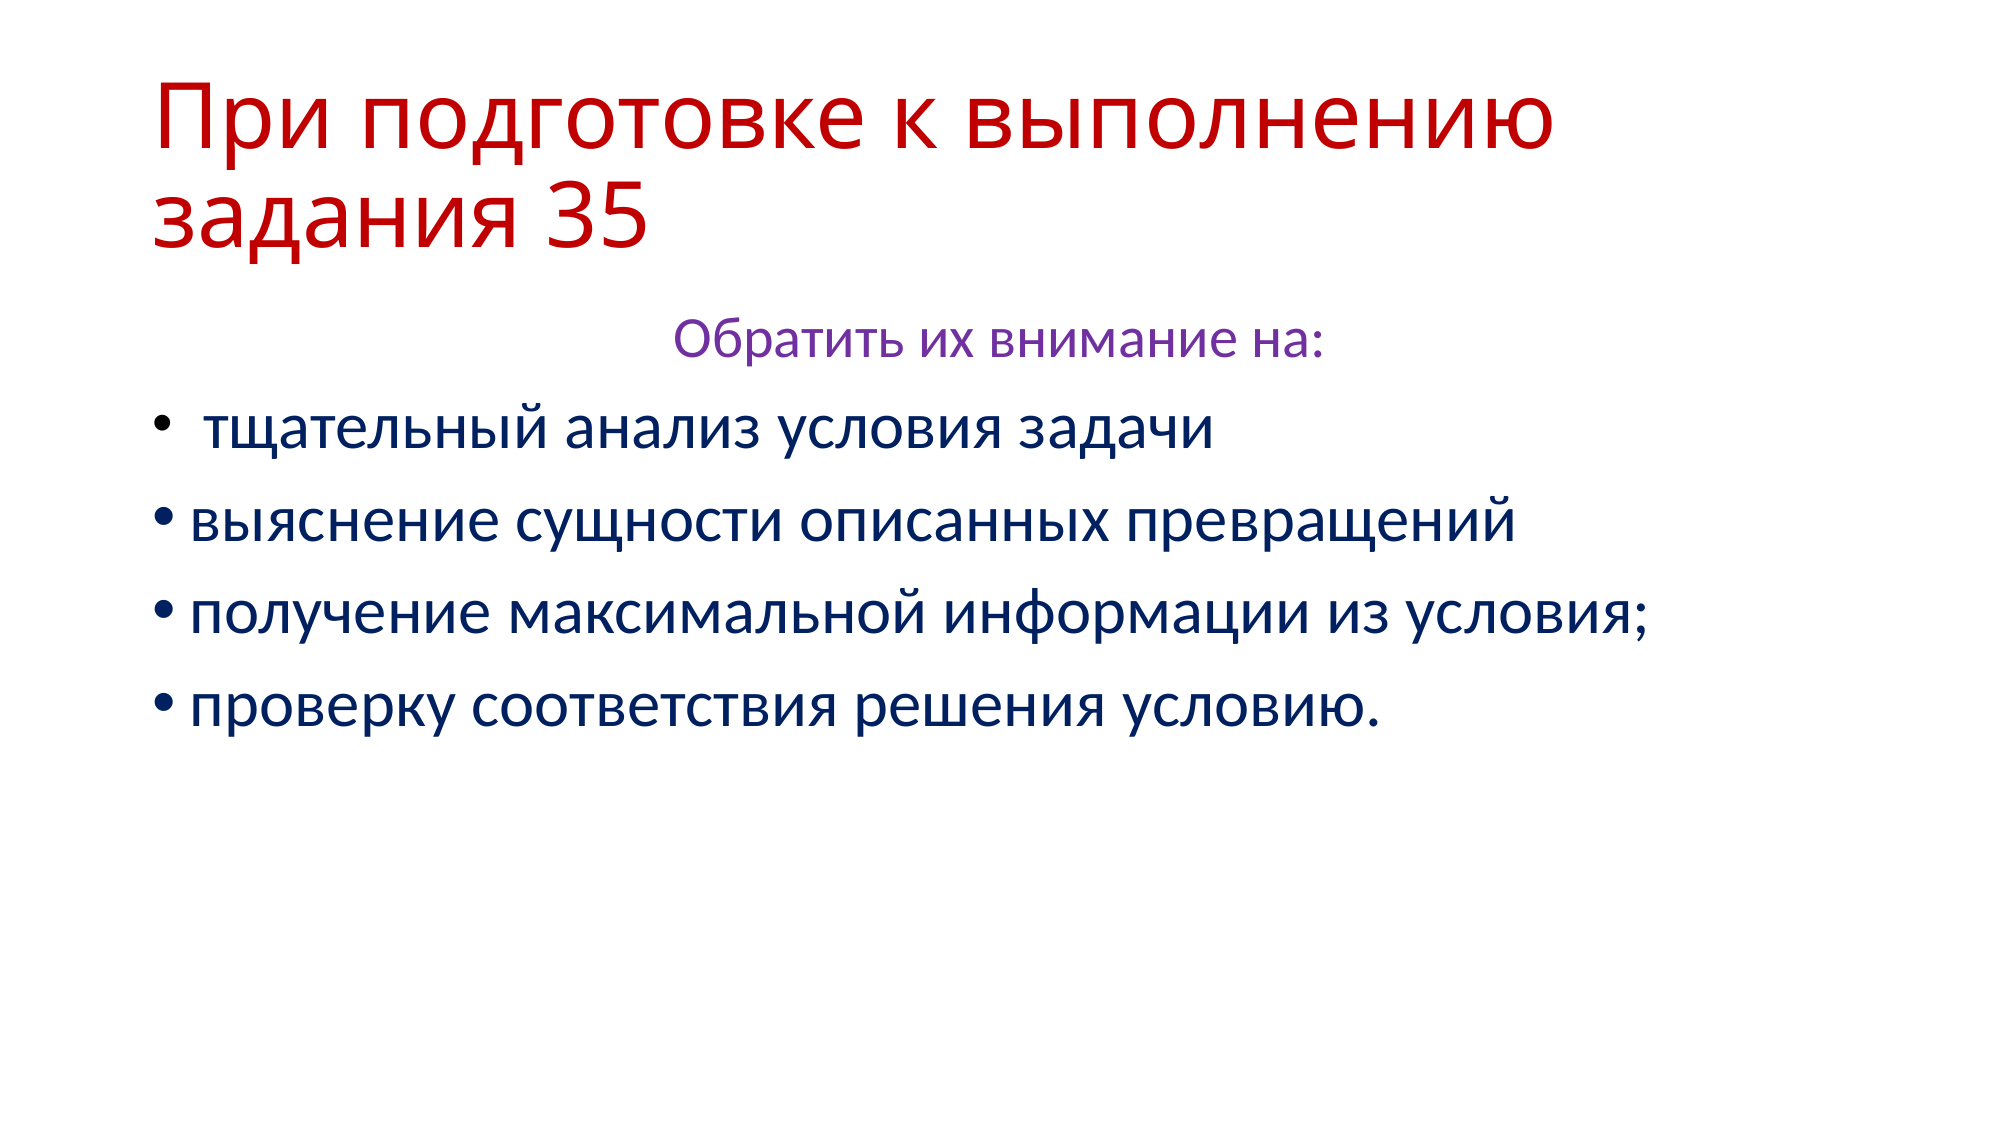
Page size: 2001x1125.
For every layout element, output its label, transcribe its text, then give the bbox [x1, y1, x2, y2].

list Обратить их внимание на: тщательный анализ условия задачи выяснение сущности описанных превращений получение максимальной информации из условия; проверку соответствия решения условию. [137, 299, 1863, 1014]
title При подготовке к выполнению задания 35 [137, 59, 1863, 278]
